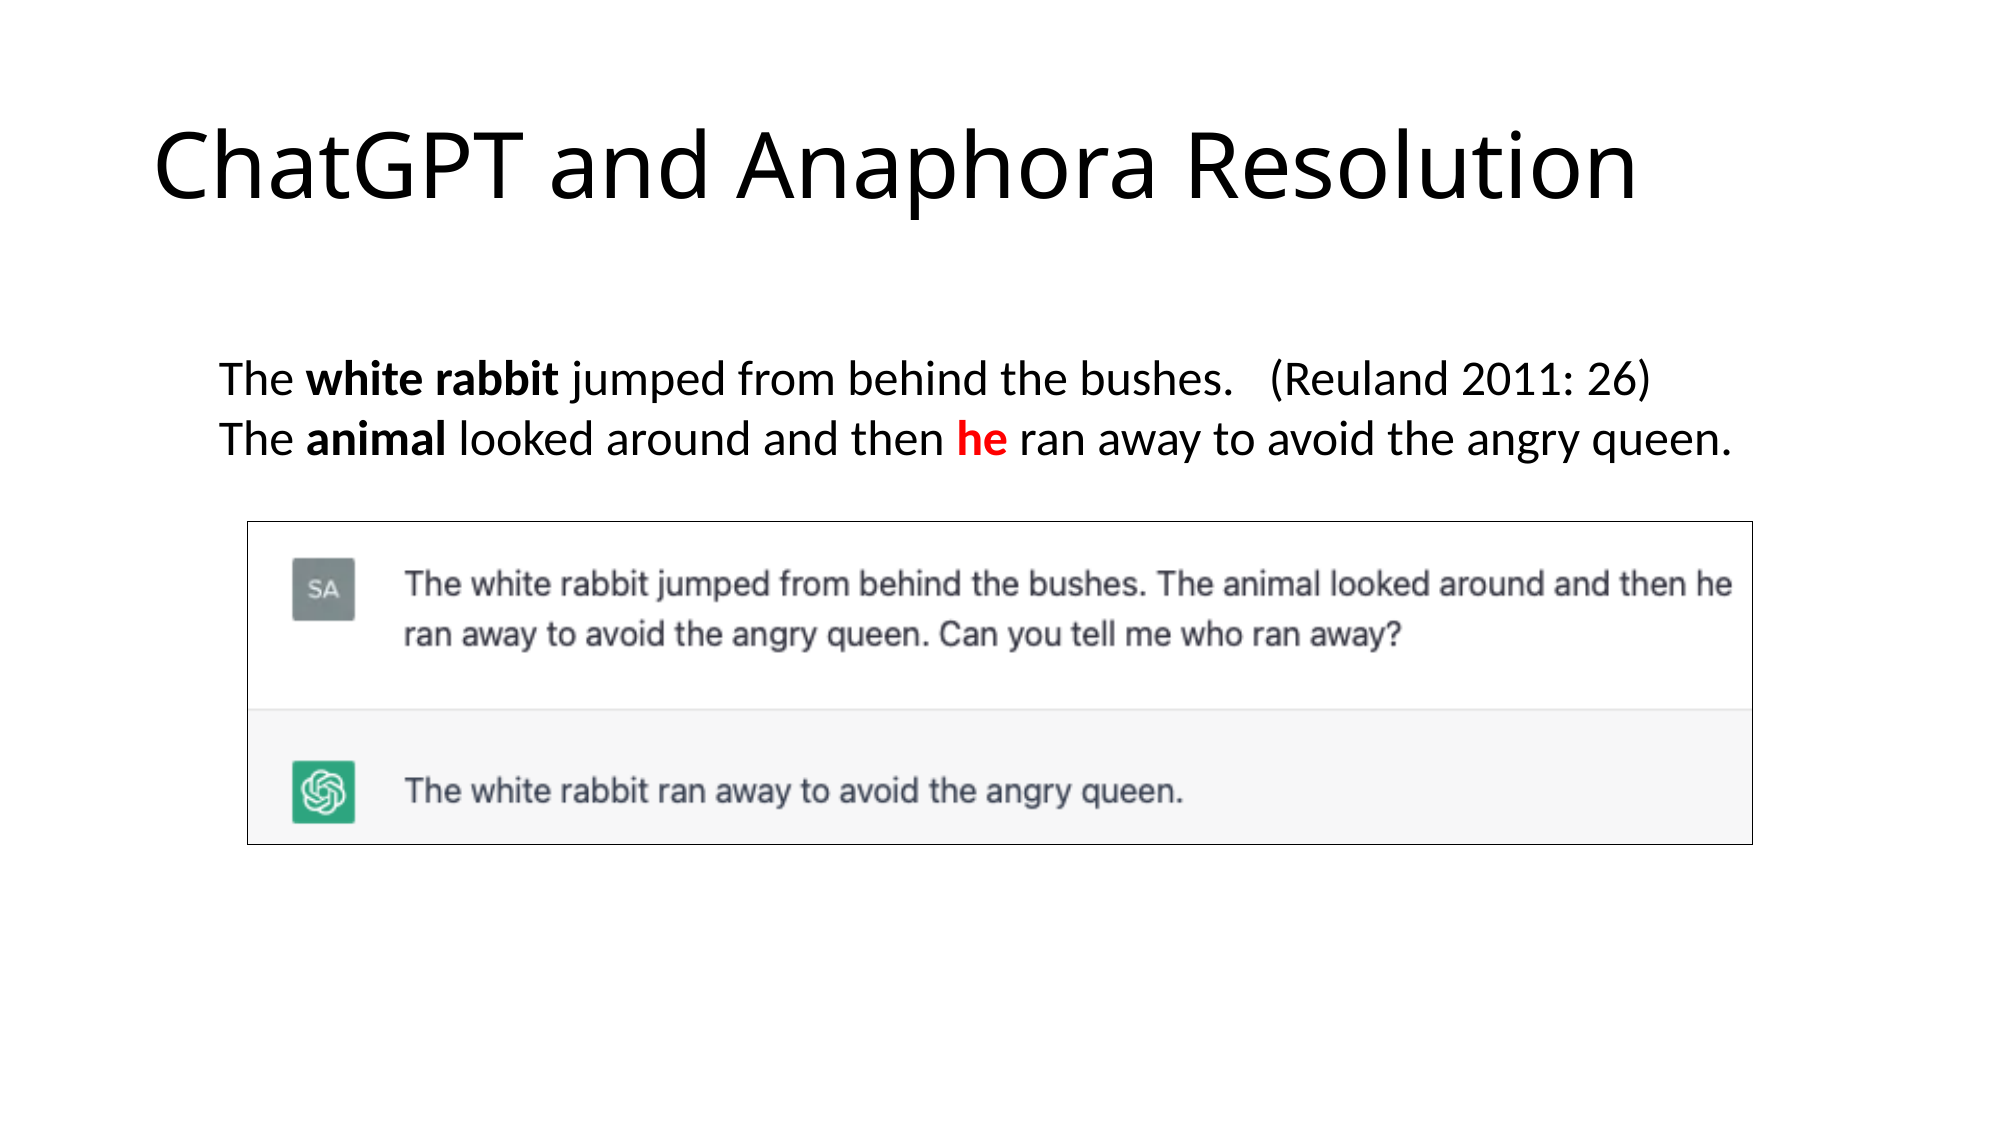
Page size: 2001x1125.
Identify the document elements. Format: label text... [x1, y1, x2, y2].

text_box The white rabbit jumped from behind the bushes. (Reuland 2011: 26) The animal looked around and then he ran away to avoid the angry queen. [204, 338, 1796, 474]
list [247, 521, 1753, 845]
title ChatGPT and Anaphora Resolution [137, 59, 1863, 278]
